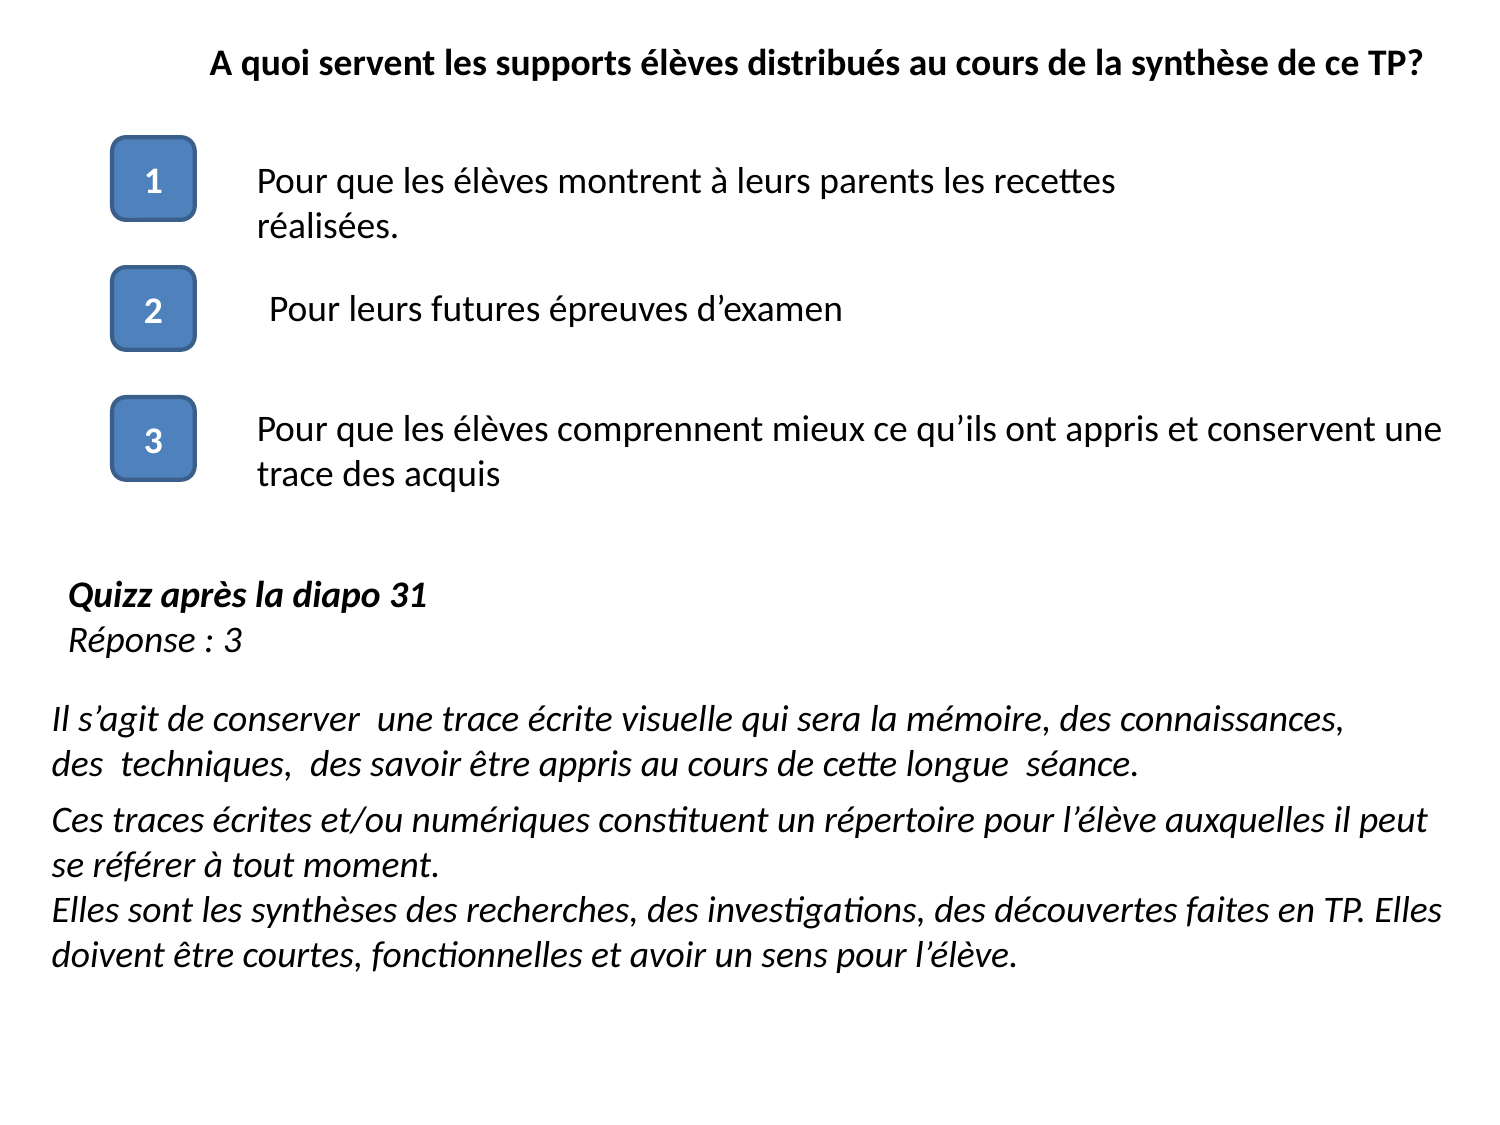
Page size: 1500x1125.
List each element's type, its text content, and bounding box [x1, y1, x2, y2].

text_box A quoi servent les supports élèves distribués au cours de la synthèse de ce TP? [194, 30, 1466, 136]
text_box Il s’agit de conserver une trace écrite visuelle qui sera la mémoire, des connaissances, des techniques, des savoir être appris au cours de cette longue séance. [36, 686, 1396, 787]
text_box Pour que les élèves comprennent mieux ce qu’ils ont appris et conservent une trace des acquis [242, 397, 1466, 502]
text_box 2 [109, 265, 197, 352]
text_box Quizz après la diapo 31 Réponse : 3 [53, 562, 1359, 668]
text_box Pour que les élèves montrent à leurs parents les recettes réalisées. [242, 148, 1199, 254]
text_box 1 [109, 135, 197, 222]
text_box Ces traces écrites et/ou numériques constituent un répertoire pour l’élève auxquelles il peut se référer à tout moment. Elles sont les synthèses des recherches, des investigations, des découvertes faites en TP. Elles doivent être courtes, fonctionnelles et avoir un sens pour l’élève. [36, 787, 1467, 982]
text_box Pour leurs futures épreuves d’examen [254, 276, 1353, 336]
text_box 3 [109, 394, 197, 482]
